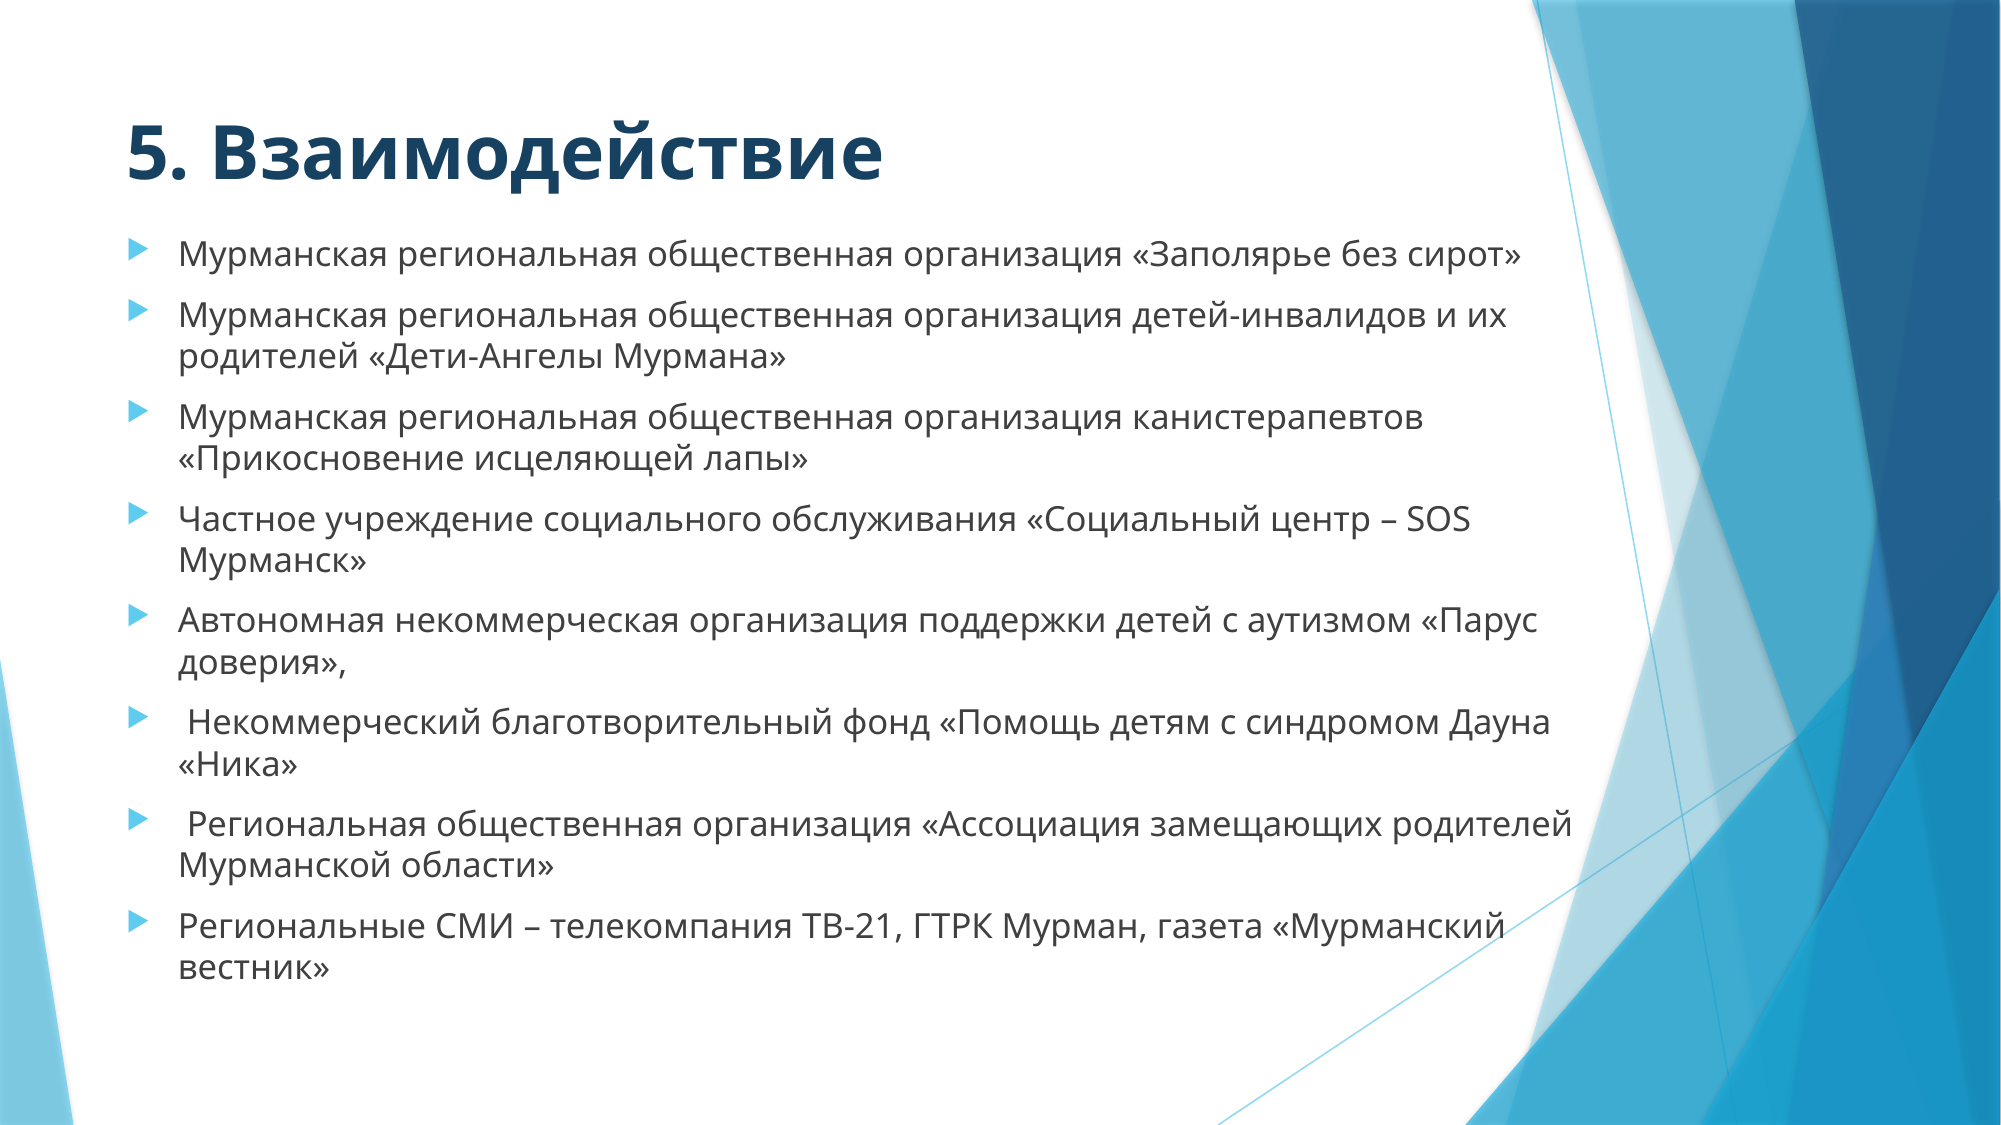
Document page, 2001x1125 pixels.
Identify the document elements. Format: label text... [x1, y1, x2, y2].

title 5. Взаимодействие [111, 96, 1522, 224]
list Мурманская региональная общественная организация «Заполярье без сирот» Мурманская региональная общественная организация детей-инвалидов и их родителей «Дети-Ангелы Мурмана» Мурманская региональная общественная организация канистерапевтов «Прикосновение исцеляющей лапы» Частное учреждение социального обслуживания «Социальный центр – SOS Мурманск» Автономная некоммерческая организация поддержки детей с аутизмом «Парус доверия», Некоммерческий благотворительный фонд «Помощь детям с синдромом Дауна «Ника» Региональная общественная организация «Ассоциация замещающих родителей Мурманской области» Региональные СМИ – телекомпания ТВ-21, ГТРК Мурман, газета «Мурманский вестник» [111, 224, 1633, 1000]
